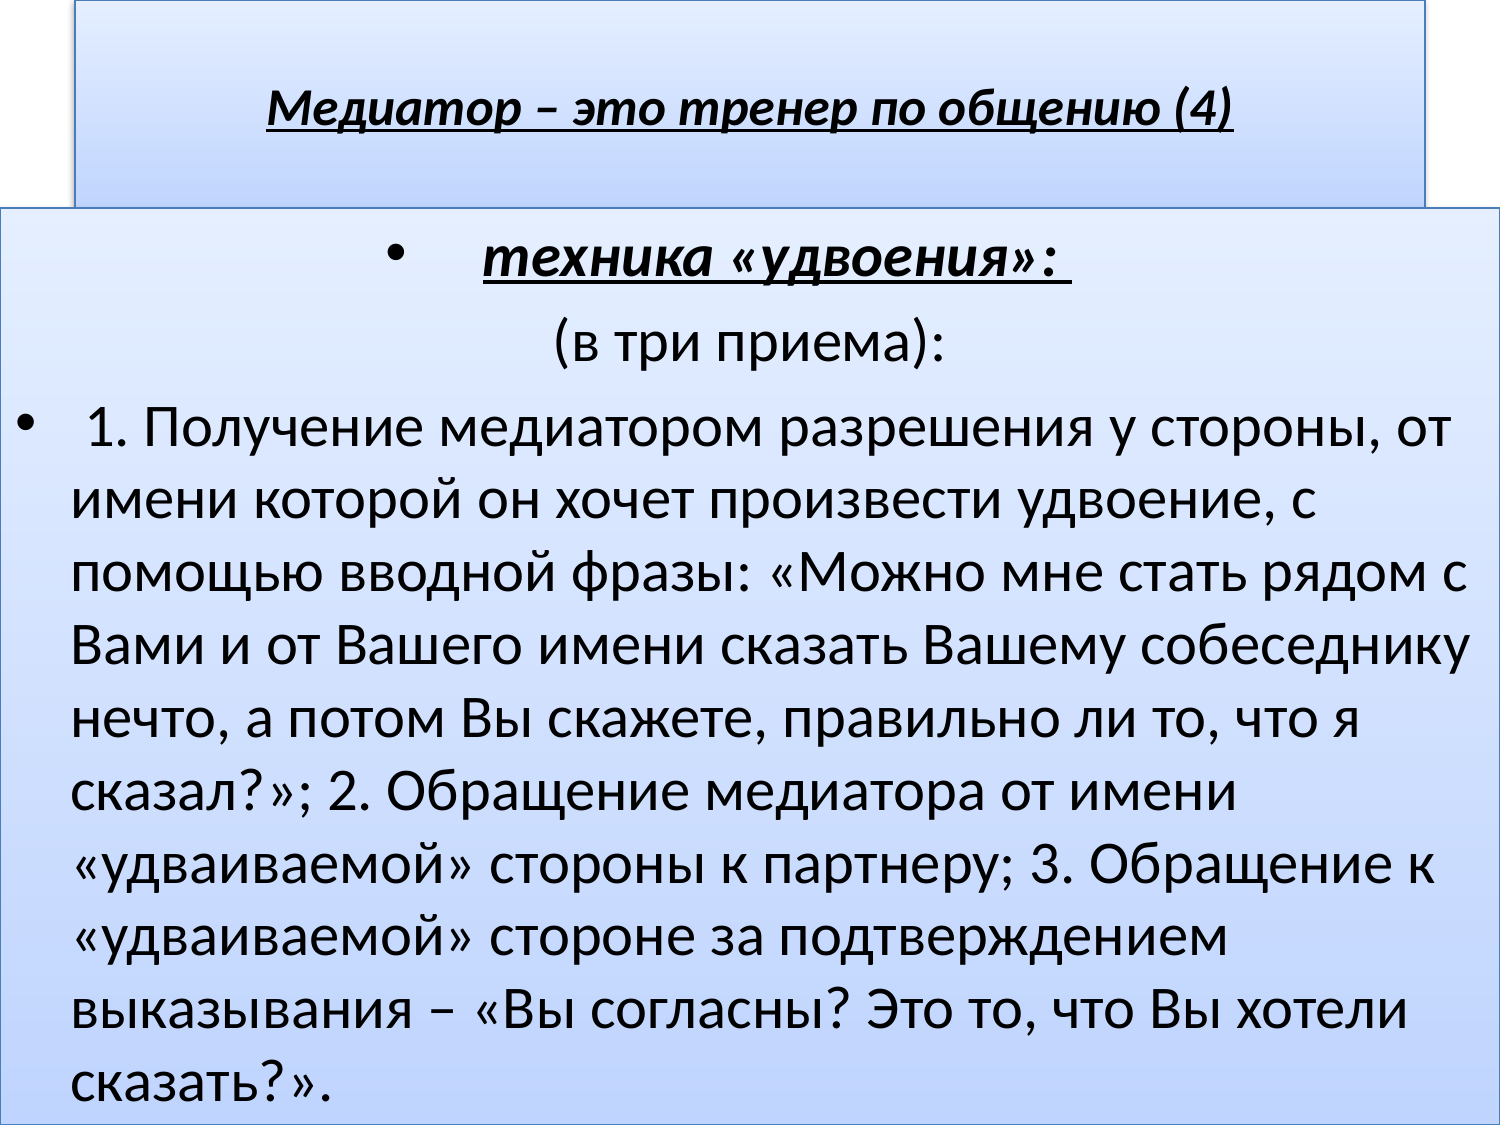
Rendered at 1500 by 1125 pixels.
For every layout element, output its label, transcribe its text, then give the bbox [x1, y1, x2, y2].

list техника «удвоения»: (в три приема): 1. Получение медиатором разрешения у стороны, от имени которой он хочет произвести удвоение, с помощью вводной фразы: «Можно мне стать рядом с Вами и от Вашего имени сказать Вашему собеседнику нечто, а потом Вы скажете, правильно ли то, что я сказал?»; 2. Обращение медиатора от имени «удваиваемой» стороны к партнеру; 3. Обращение к «удваиваемой» стороне за подтверждением выказывания – «Вы согласны? Это то, что Вы хотели сказать?». [0, 207, 1500, 1125]
title Медиатор – это тренер по общению (4) [74, 0, 1426, 206]
